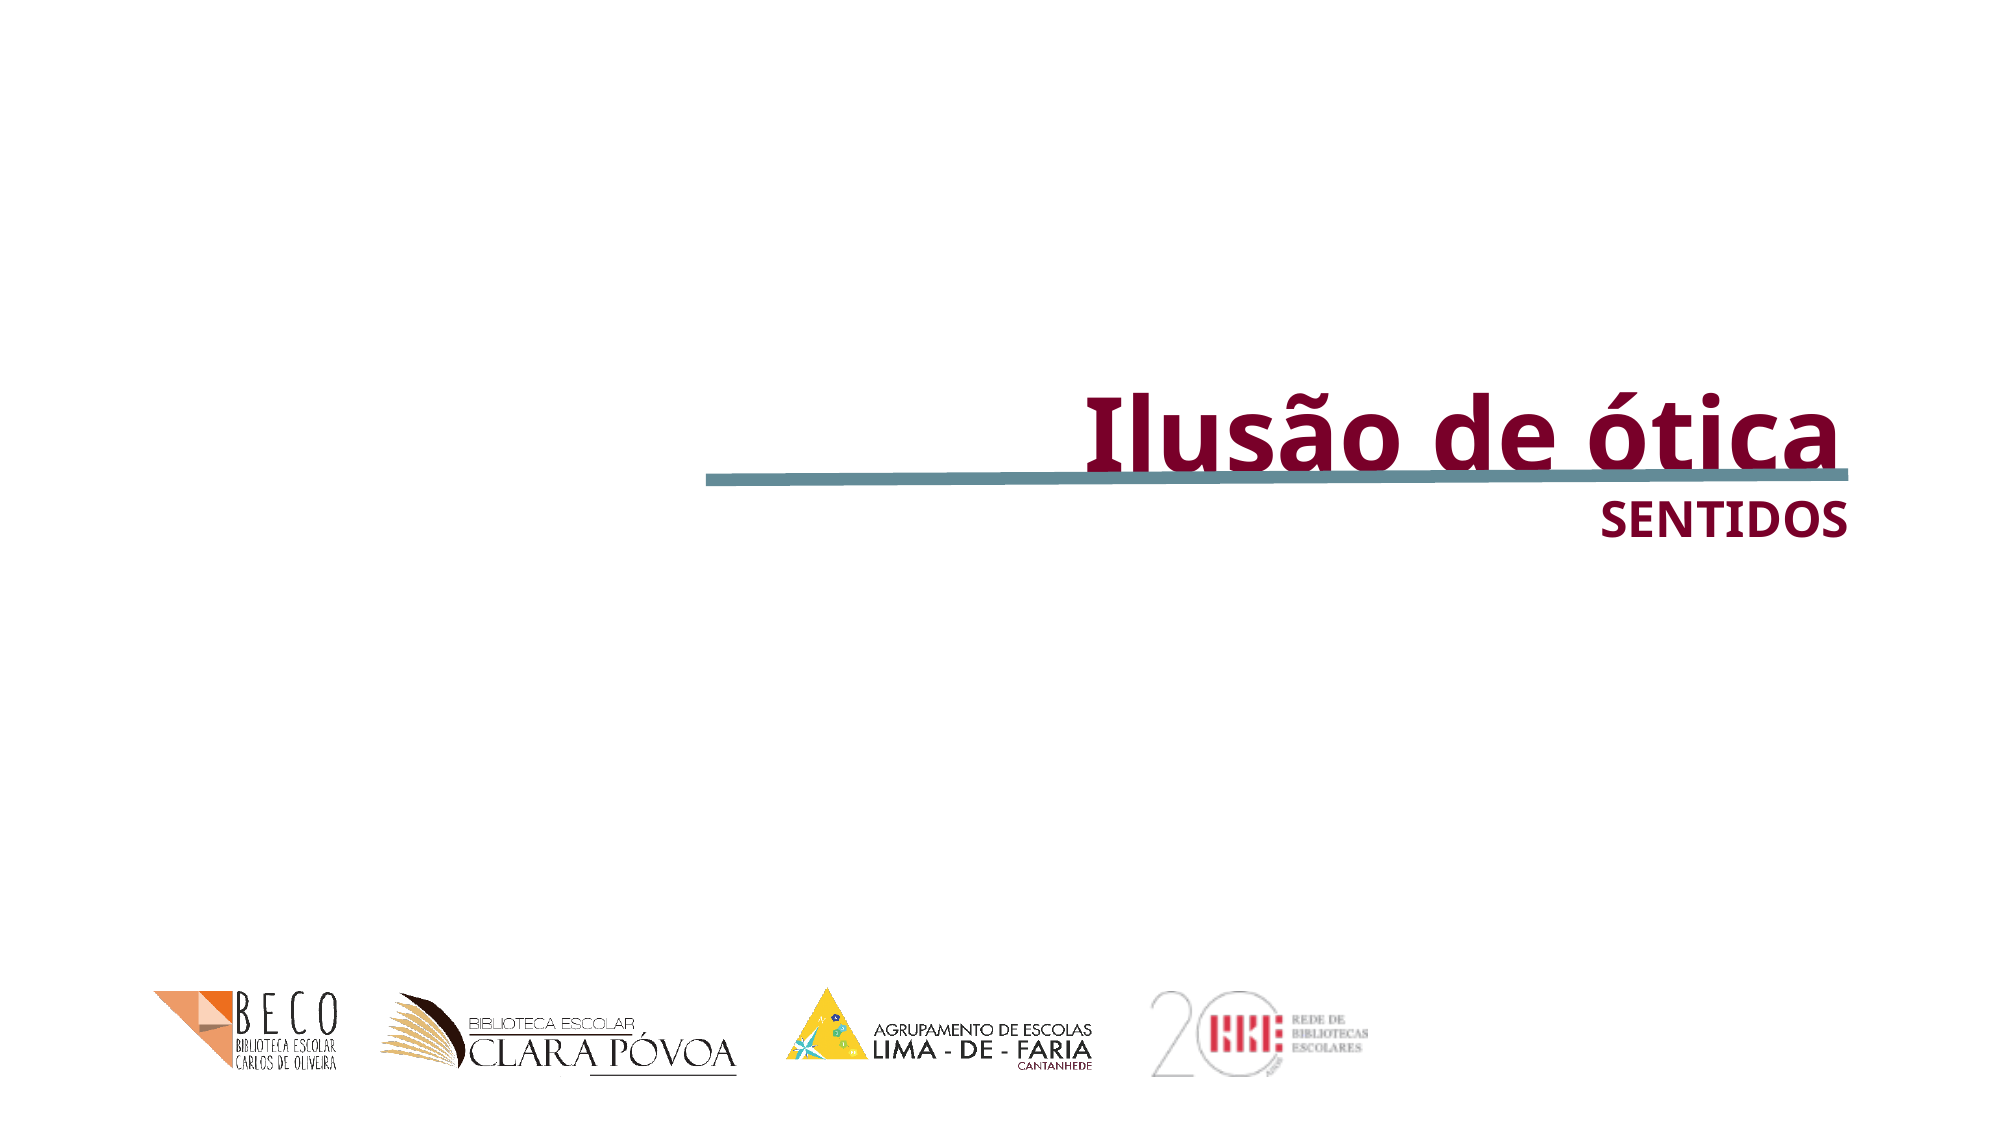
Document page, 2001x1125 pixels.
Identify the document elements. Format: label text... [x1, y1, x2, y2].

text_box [705, 474, 1849, 480]
text_box SENTIDOS [642, 479, 1864, 555]
picture [378, 926, 1368, 1087]
text_box Ilusão de ótica [588, 360, 1859, 501]
picture [144, 967, 345, 1087]
